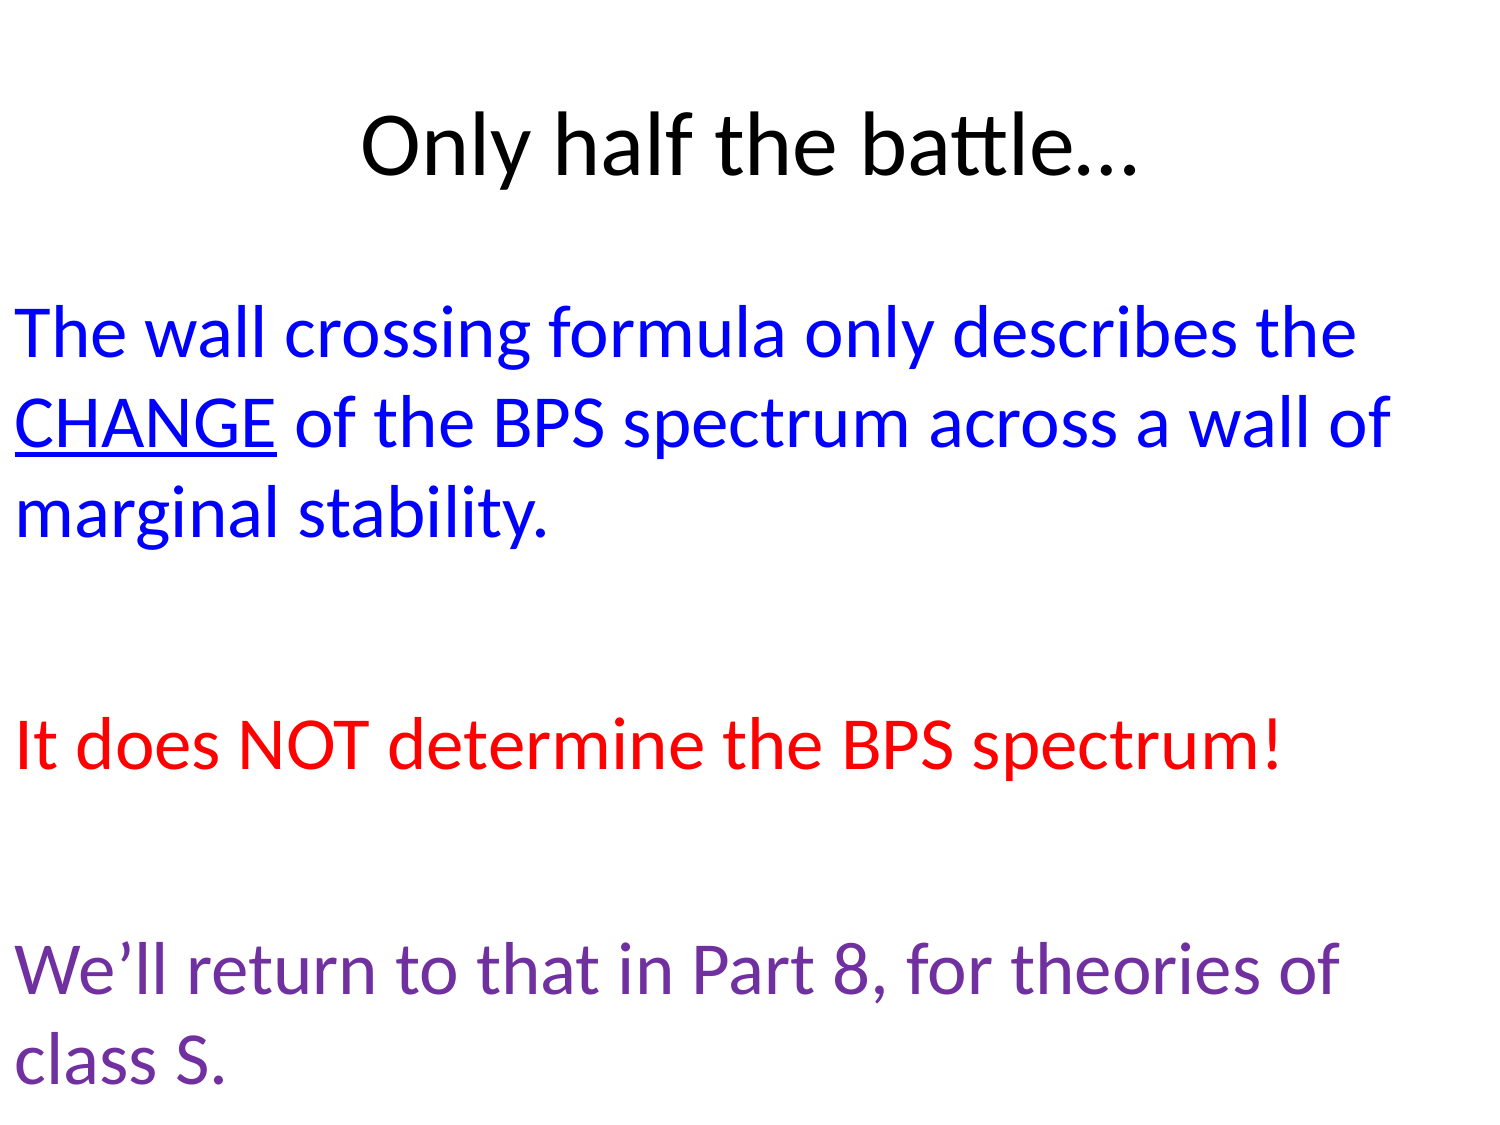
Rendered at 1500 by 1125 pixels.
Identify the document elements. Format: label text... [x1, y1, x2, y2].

text_box It does NOT determine the BPS spectrum! [0, 687, 1463, 793]
text_box We’ll return to that in Part 8, for theories of class S. [0, 912, 1500, 1108]
title Only half the battle… [75, 45, 1425, 233]
text_box The wall crossing formula only describes the CHANGE of the BPS spectrum across a wall of marginal stability. [0, 274, 1500, 560]
